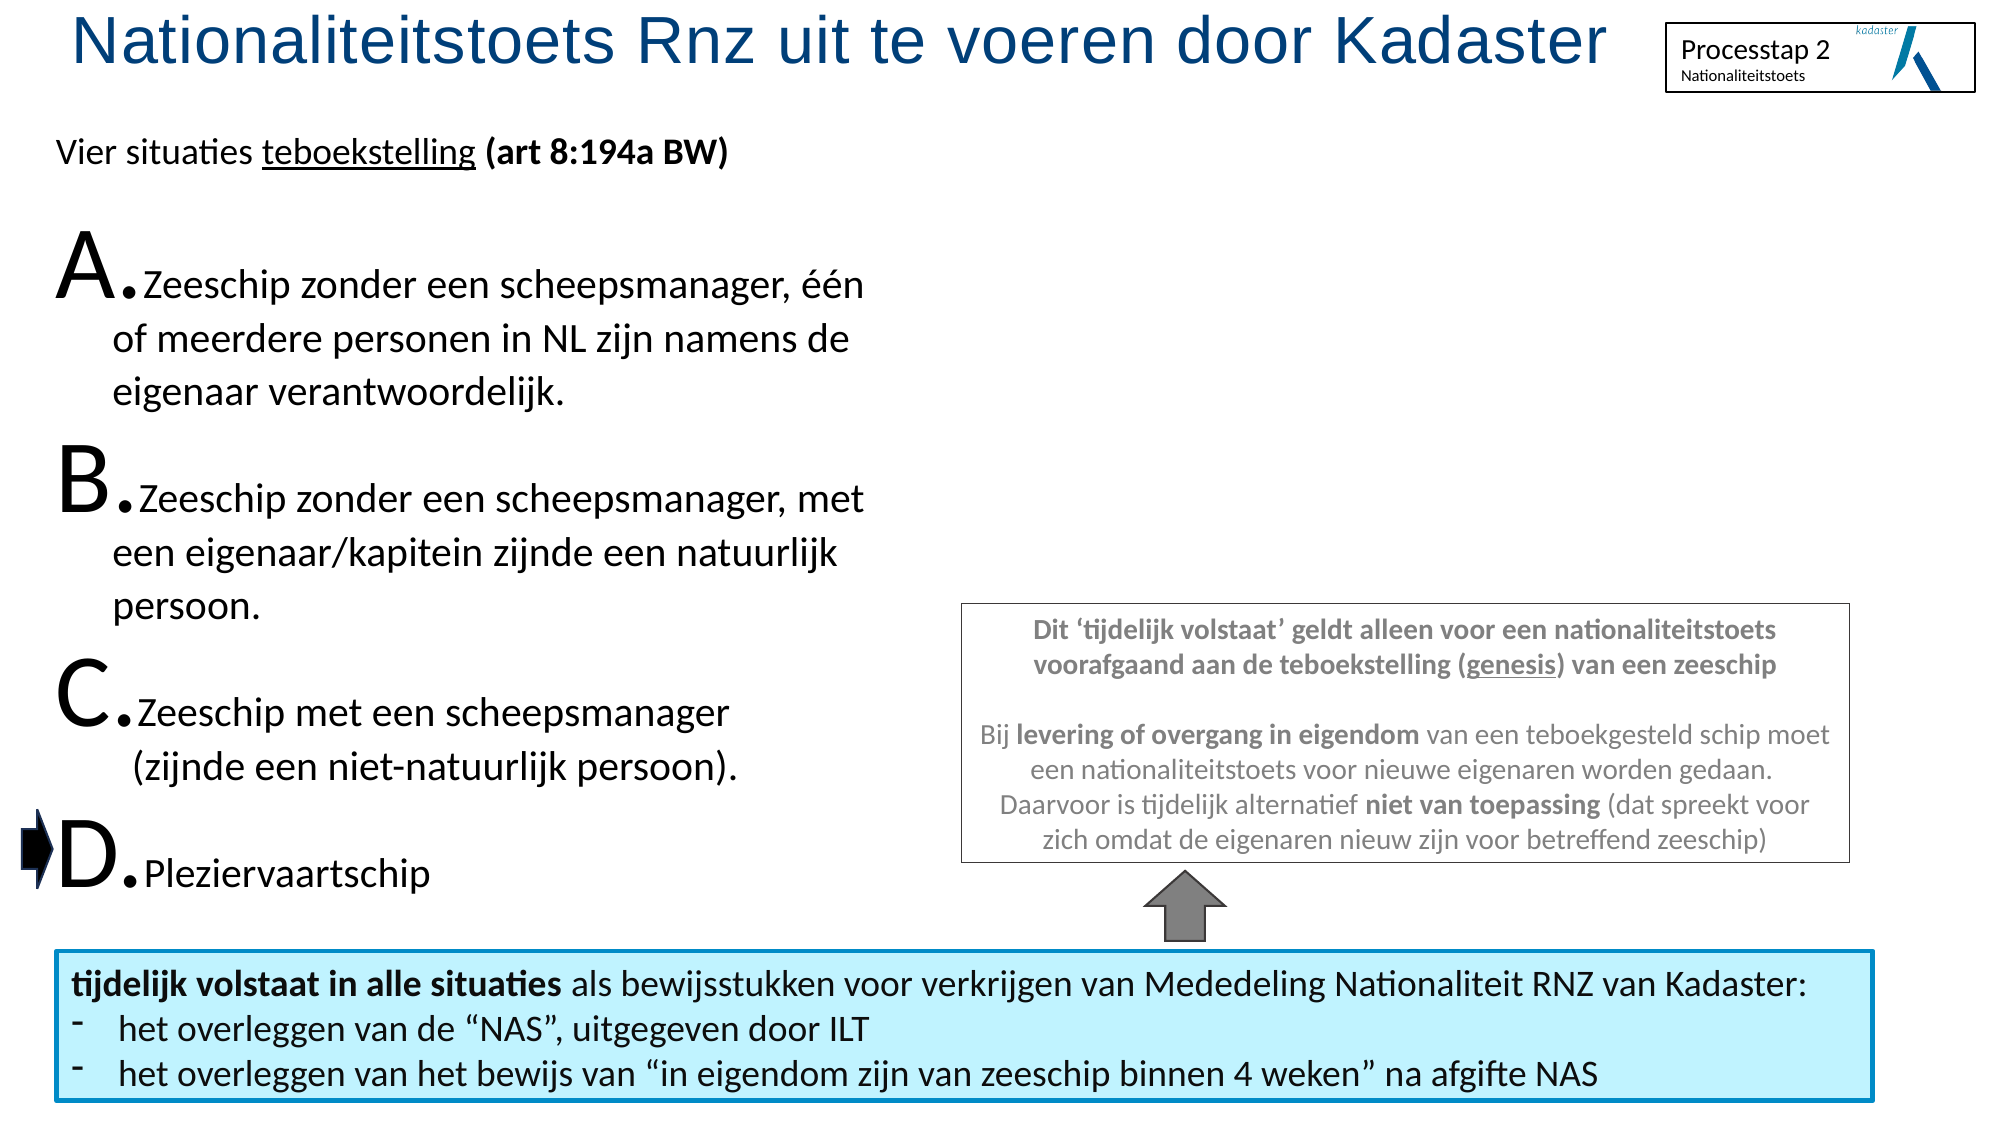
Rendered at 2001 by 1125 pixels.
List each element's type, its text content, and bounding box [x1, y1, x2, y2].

text_box [20, 808, 54, 890]
text_box Nationaliteitstoets Rnz uit te voeren door Kadaster [71, 3, 1784, 74]
text_box Dit ‘tijdelijk volstaat’ geldt alleen voor een nationaliteitstoets voorafgaand aan de teboekstelling (genesis) van een zeeschip Bij levering of overgang in eigendom van een teboekgesteld schip moet een nationaliteitstoets voor nieuwe eigenaren worden gedaan. Daarvoor is tijdelijk alternatief niet van toepassing (dat spreekt voor zich omdat de eigenaren nieuw zijn voor betreffend zeeschip) [961, 603, 1850, 863]
text_box [1142, 869, 1228, 942]
text_box Vier situaties teboekstelling (art 8:194a BW) Zeeschip zonder een scheepsmanager, één of meerdere personen in NL zijn namens de eigenaar verantwoordelijk. Zeeschip zonder een scheepsmanager, met een eigenaar/kapitein zijnde een natuurlijk persoon. Zeeschip met een scheepsmanager (zijnde een niet-natuurlijk persoon). Pleziervaartschip [41, 116, 894, 903]
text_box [1666, 22, 1976, 94]
text_box tijdelijk volstaat in alle situaties als bewijsstukken voor verkrijgen van Mededeling Nationaliteit RNZ van Kadaster: het overleggen van de “NAS”, uitgegeven door ILT het overleggen van het bewijs van “in eigendom zijn van zeeschip binnen 4 weken” na afgifte NAS [56, 951, 1873, 1101]
